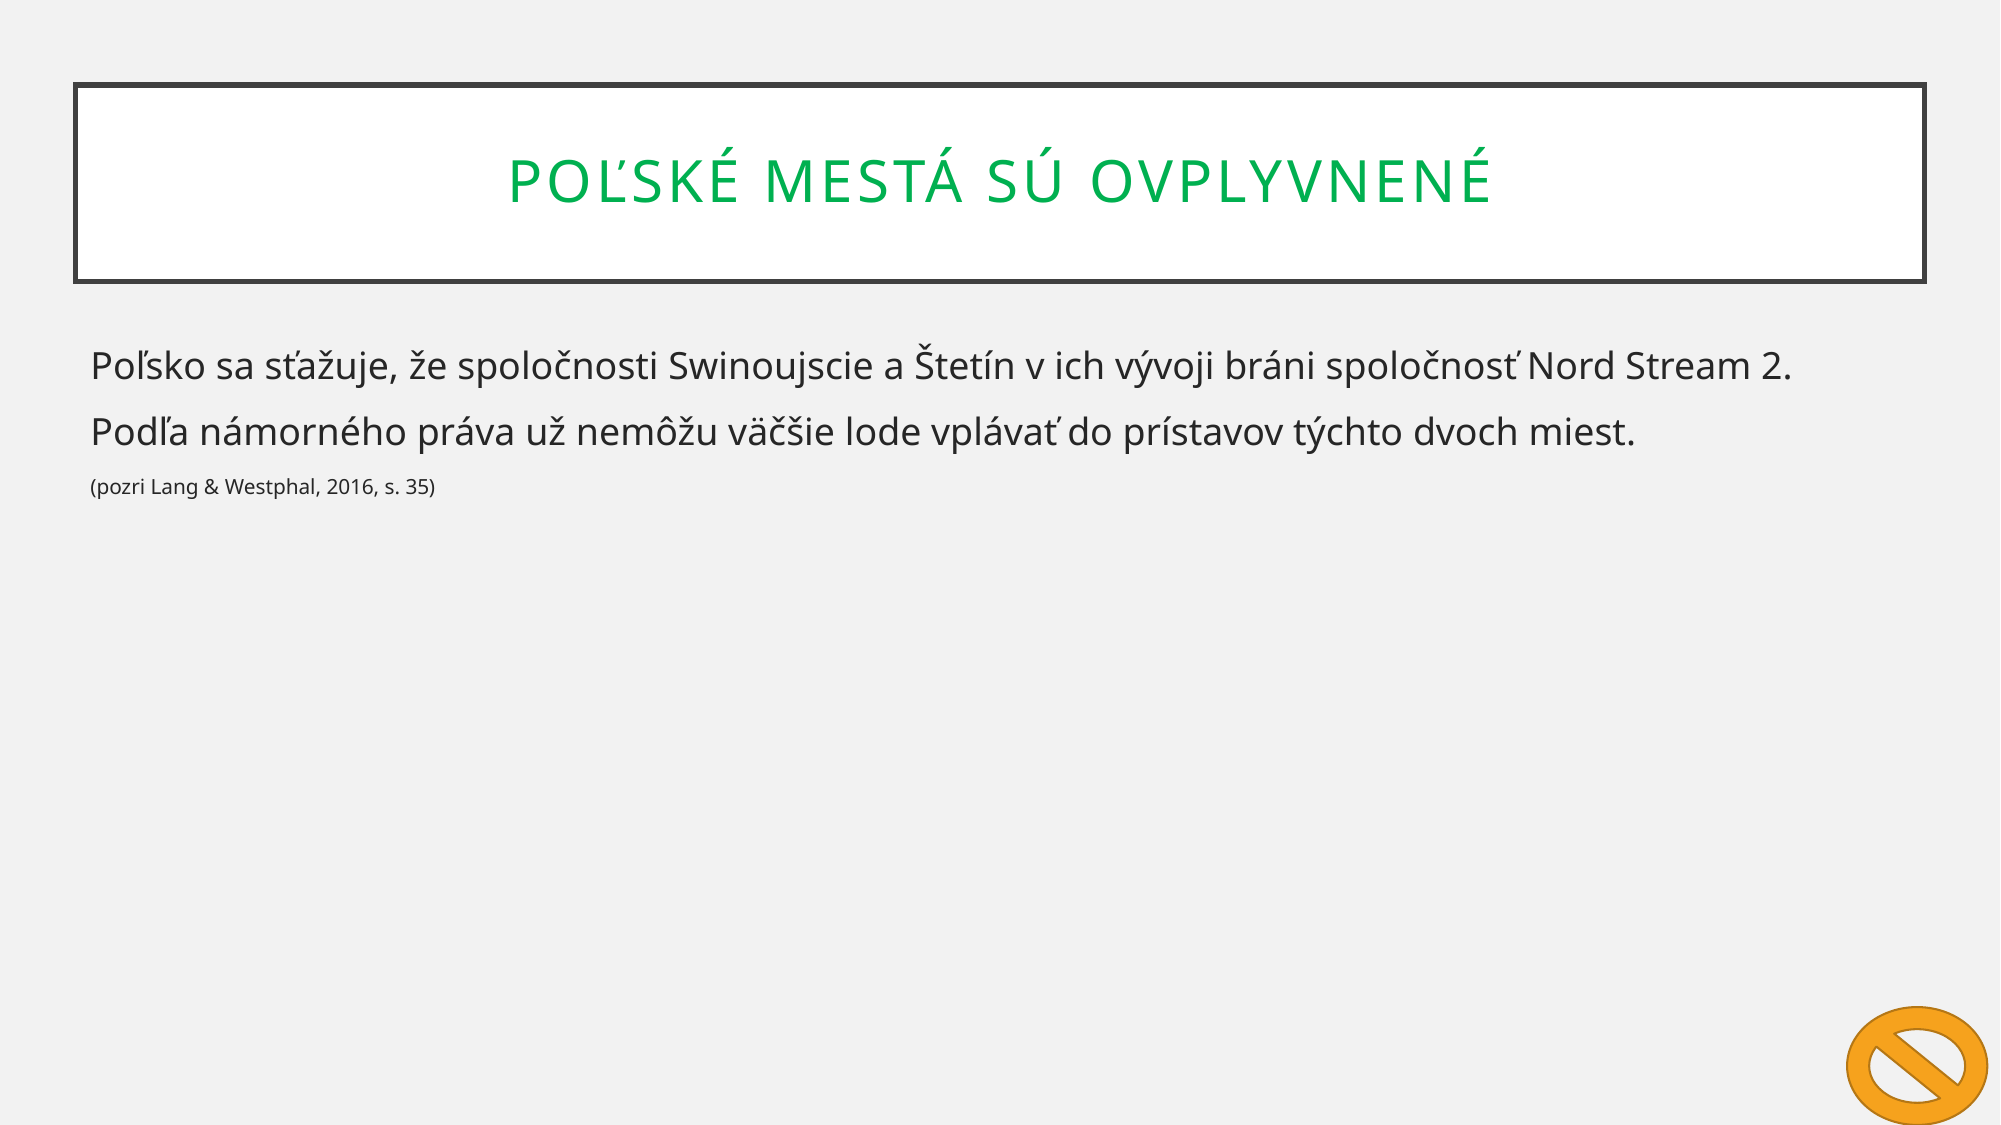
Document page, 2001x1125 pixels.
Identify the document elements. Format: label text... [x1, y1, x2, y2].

text_box [1846, 1006, 1989, 1125]
text_box poľské mestá sú Ovplyvnené [75, 85, 1925, 282]
list Poľsko sa sťažuje, že spoločnosti Swinoujscie a Štetín v ich vývoji bráni spoločnosť Nord Stream 2. Podľa námorného práva už nemôžu väčšie lode vplávať do prístavov týchto dvoch miest. (pozri Lang & Westphal, 2016, s. 35) [75, 334, 1925, 844]
